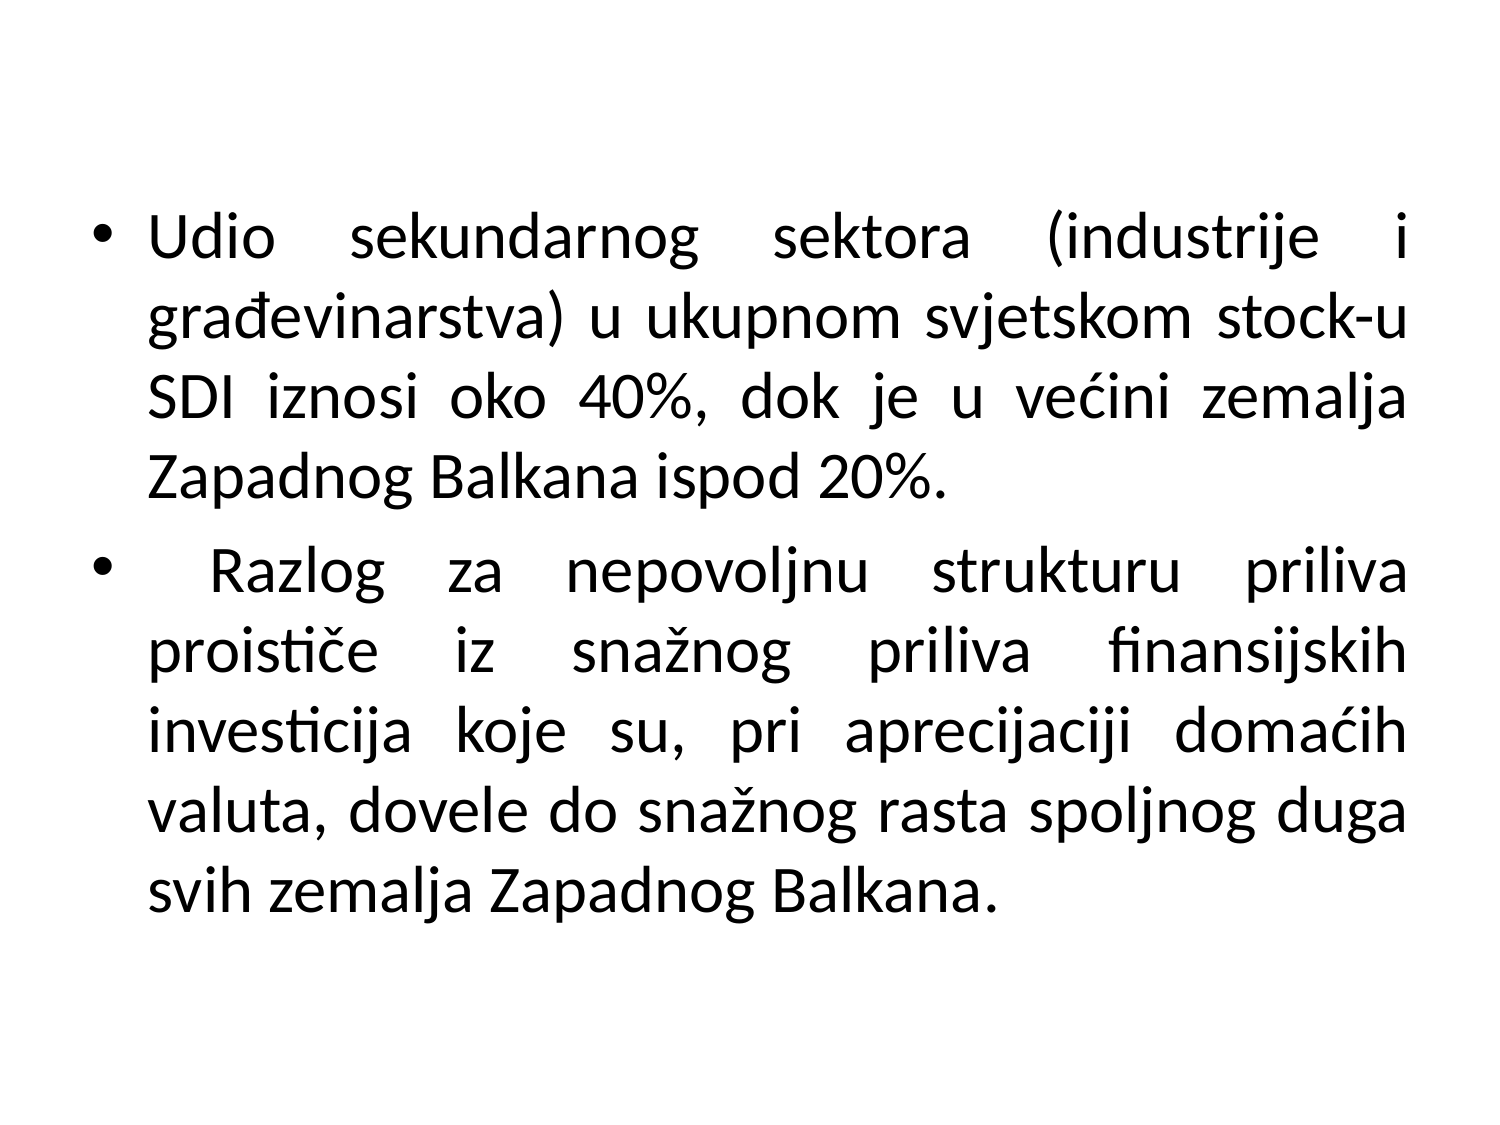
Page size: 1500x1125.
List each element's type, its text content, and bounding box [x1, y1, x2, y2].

list Udio sekundarnog sektora (industrije i građevinarstva) u ukupnom svjetskom stock-u SDI iznosi oko 40%, dok je u većini zemalja Zapadnog Balkana ispod 20%. Razlog za nepovoljnu strukturu priliva proističe iz snažnog priliva finansijskih investicija koje su, pri aprecijaciji domaćih valuta, dovele do snažnog rasta spoljnog duga svih zemalja Zapadnog Balkana. [76, 184, 1425, 1005]
